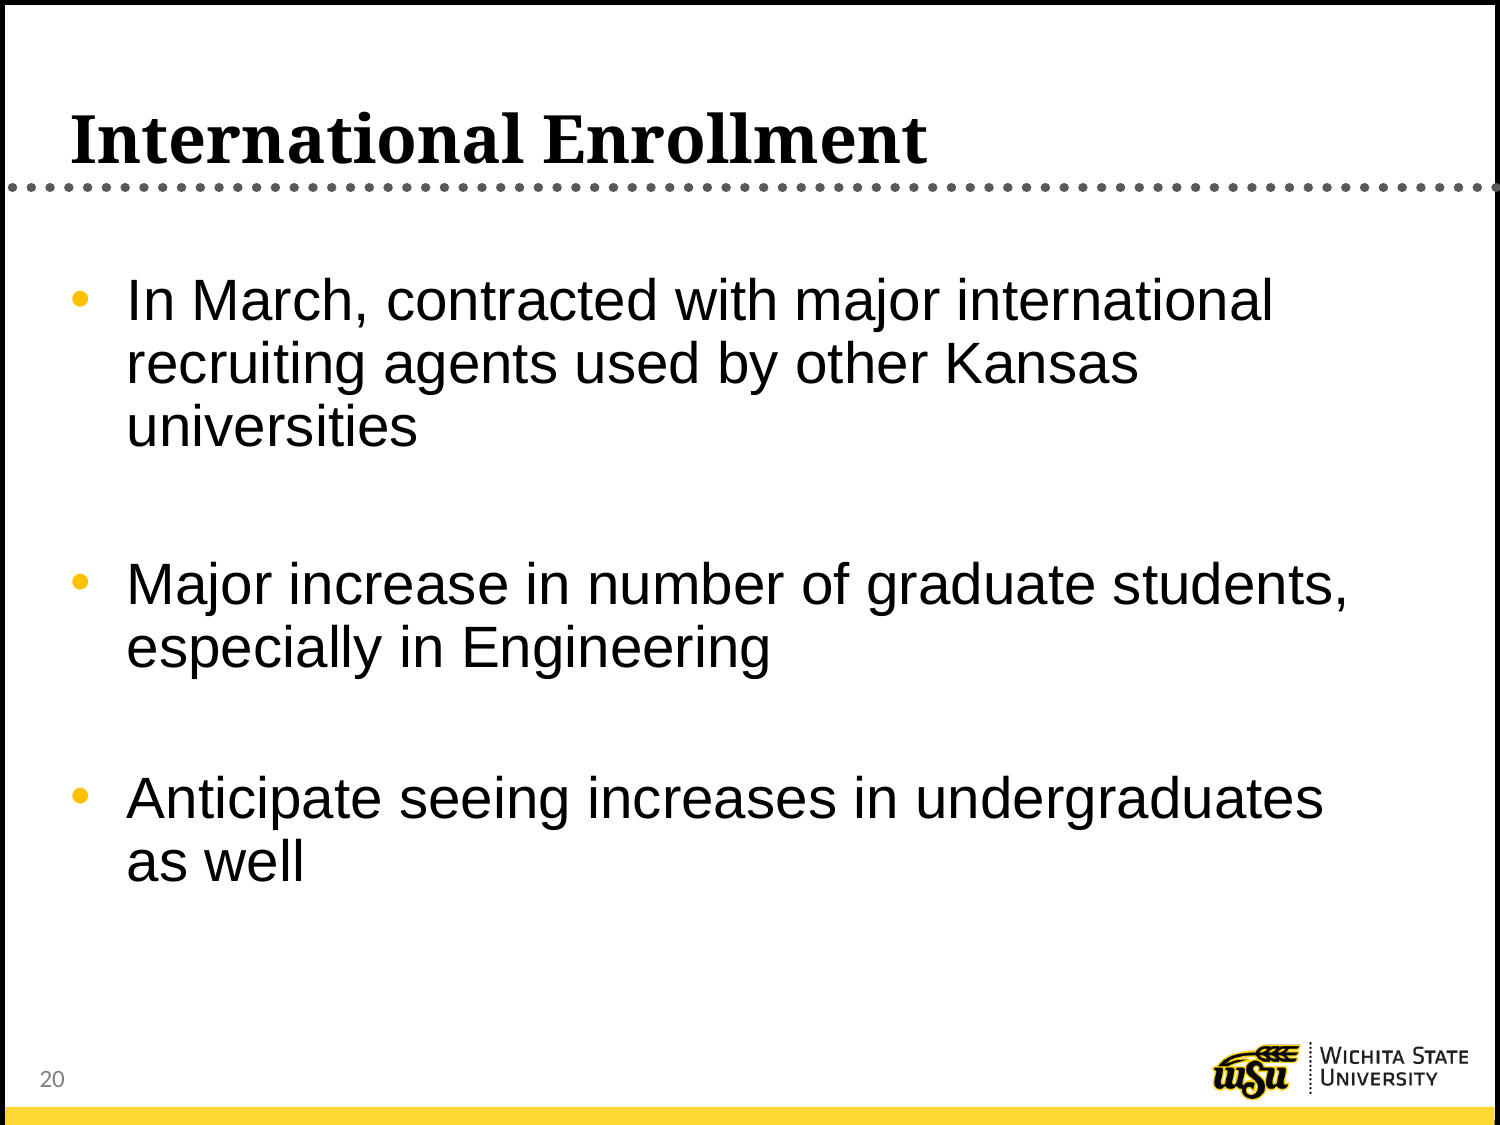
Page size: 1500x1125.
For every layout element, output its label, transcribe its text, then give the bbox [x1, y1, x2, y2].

title International Enrollment [55, 45, 1450, 184]
list In March, contracted with major international recruiting agents used by other Kansas universities Major increase in number of graduate students, especially in Engineering Anticipate seeing increases in undergraduates as well [55, 262, 1406, 1005]
picture [1212, 1042, 1468, 1100]
